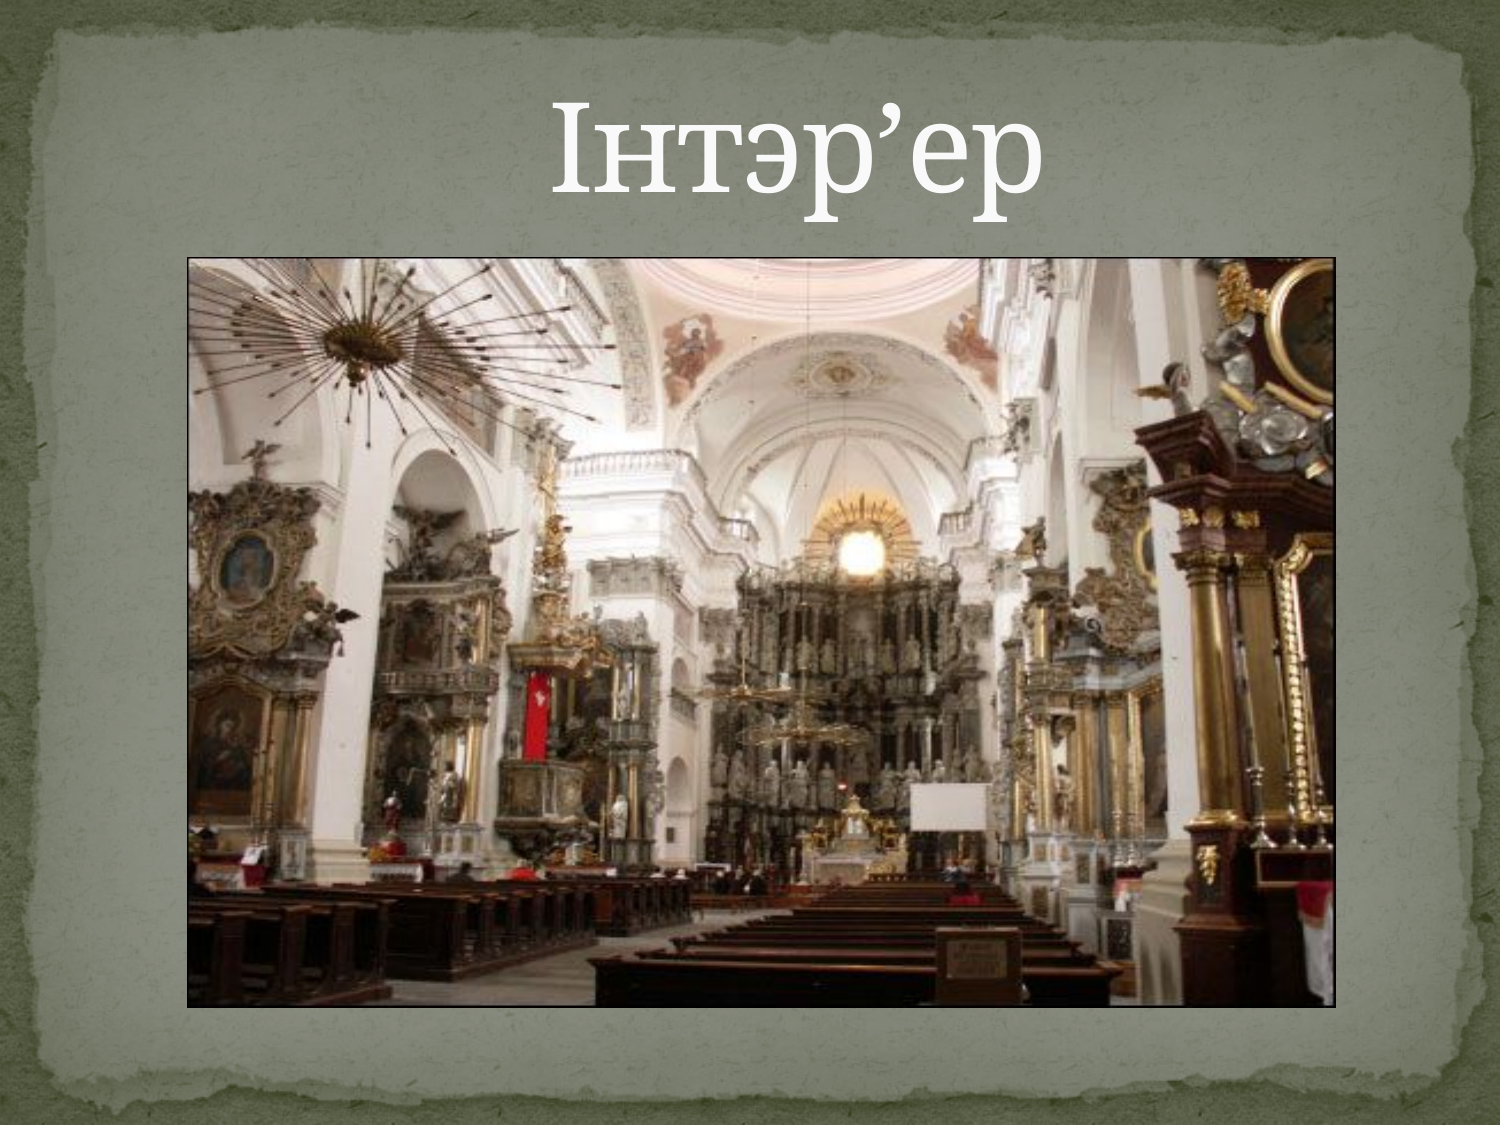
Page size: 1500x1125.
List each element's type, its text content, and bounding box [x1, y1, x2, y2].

title Інтэр’ер [74, 24, 1425, 225]
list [190, 260, 1335, 1006]
